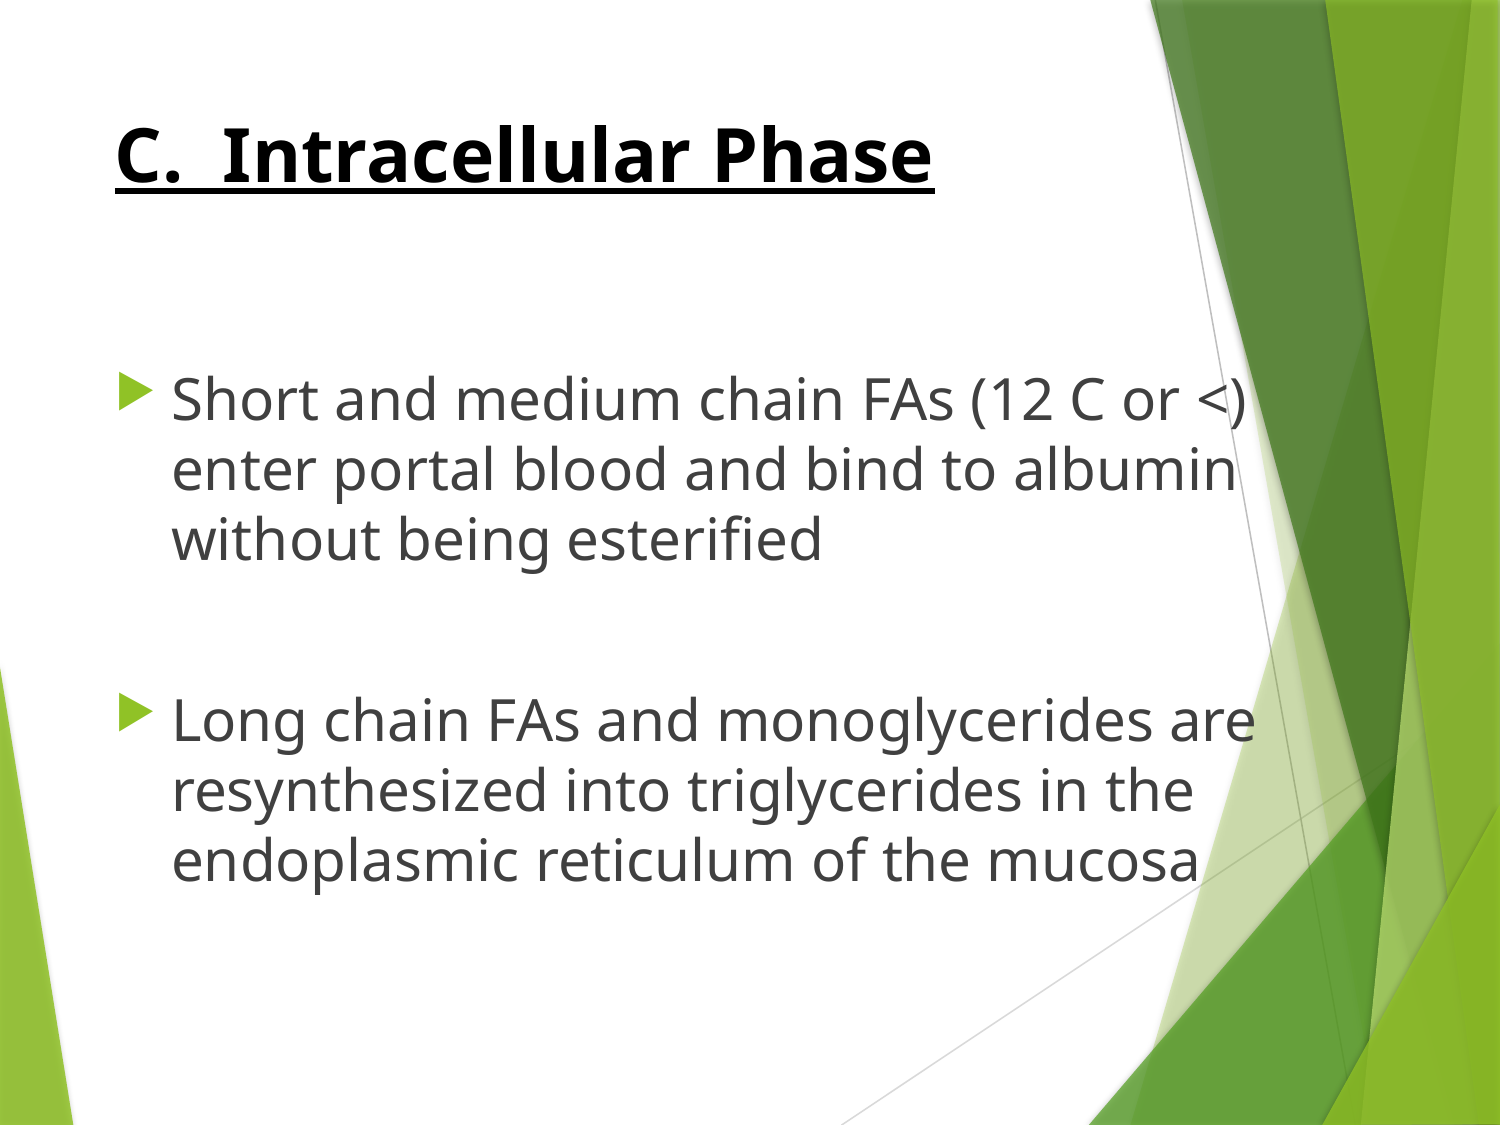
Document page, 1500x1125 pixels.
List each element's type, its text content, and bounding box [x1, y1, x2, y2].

list Short and medium chain FAs (12 C or <) enter portal blood and bind to albumin without being esterified Long chain FAs and monoglycerides are resynthesized into triglycerides in the endoplasmic reticulum of the mucosa [99, 354, 1375, 992]
title C. Intracellular Phase [99, 99, 1388, 317]
